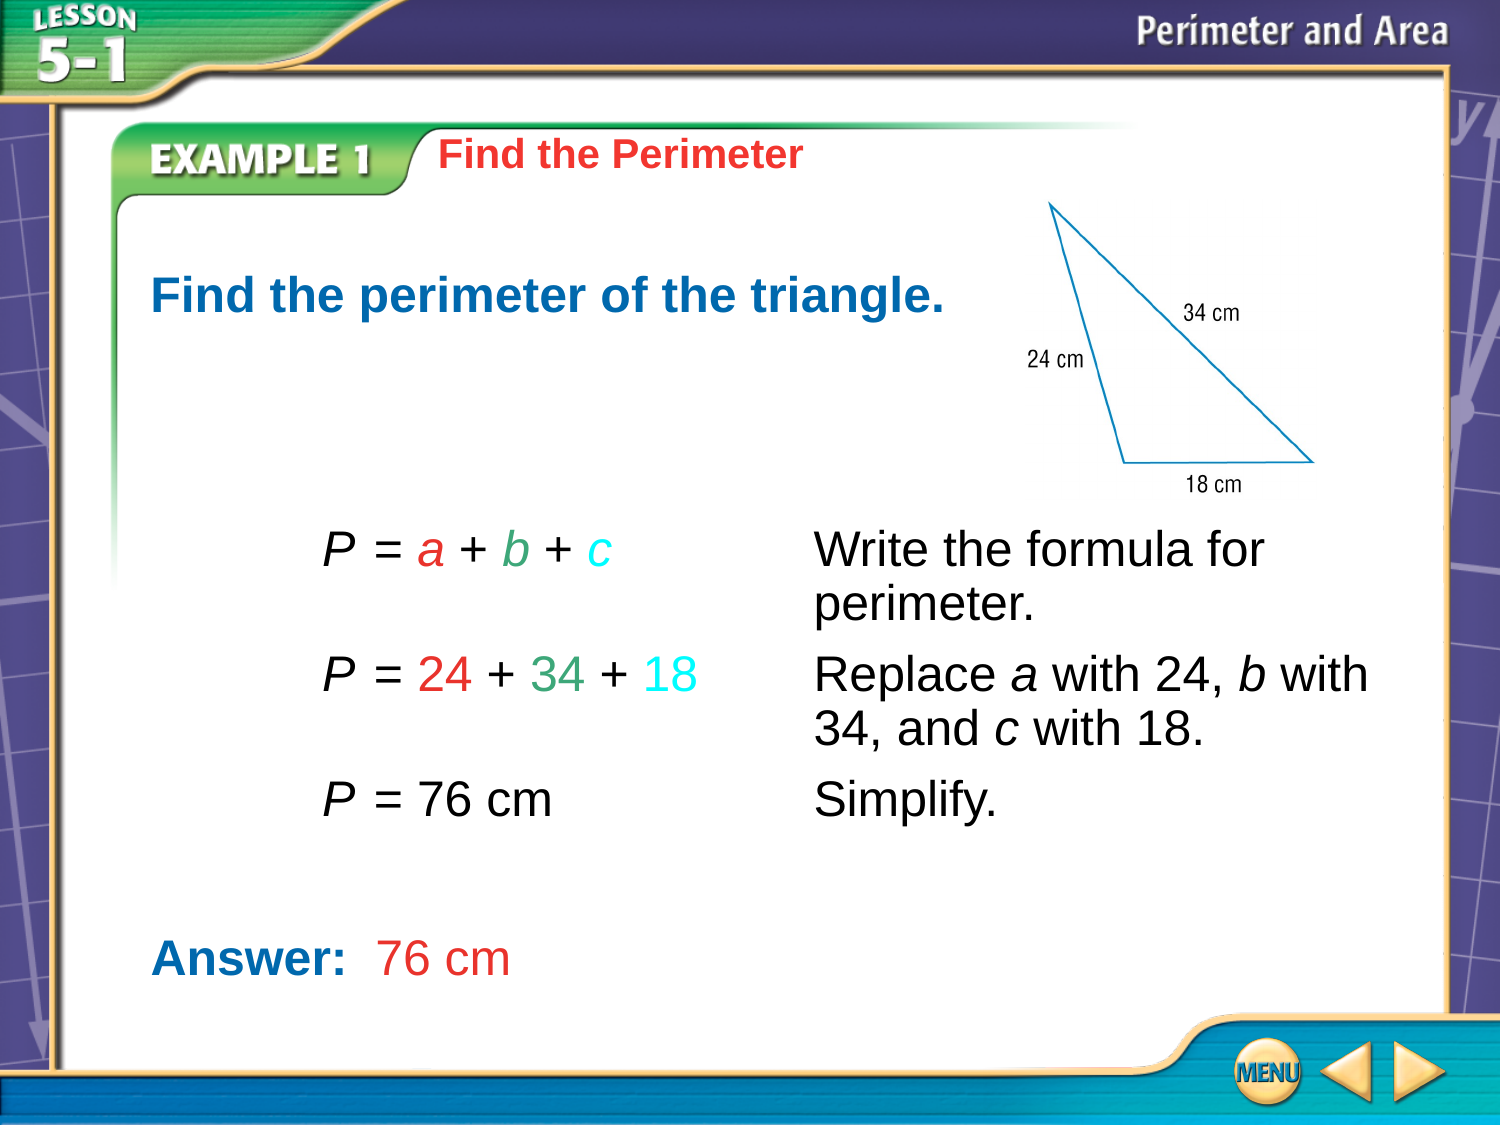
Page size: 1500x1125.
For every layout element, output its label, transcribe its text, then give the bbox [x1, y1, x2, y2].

text_box Find the Perimeter [431, 126, 1415, 177]
text_box P = a + b + c Write the formula for perimeter. P = 24 + 34 + 18 Replace a with 24, b with 34, and c with 18. P = 76 cm Simplify. [144, 523, 1466, 827]
list Find the perimeter of the triangle. [87, 246, 1438, 623]
picture [0, 0, 1500, 1125]
picture [1003, 1024, 1500, 1117]
text_box Answer: 76 cm [87, 924, 1390, 985]
